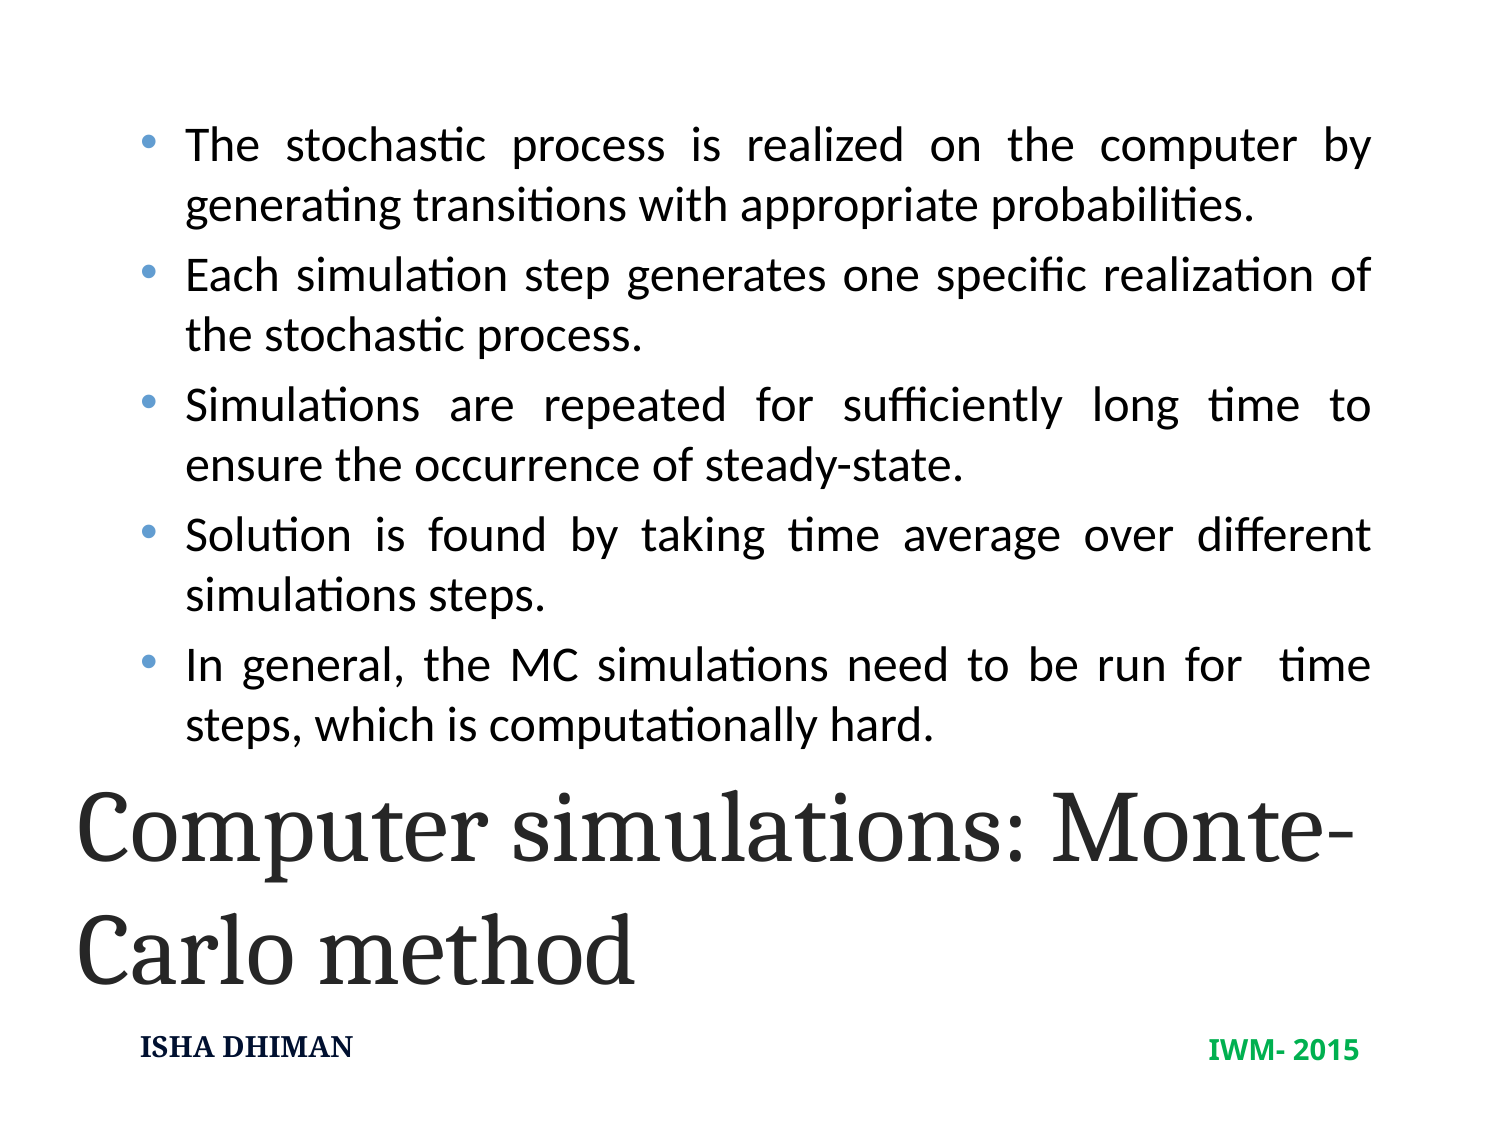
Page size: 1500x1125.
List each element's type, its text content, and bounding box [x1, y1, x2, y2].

slide_number IWM- 2015 [1025, 1018, 1375, 1079]
title Computer simulations: Monte-Carlo method [62, 750, 1413, 1013]
picture [1274, 0, 1500, 264]
footer ISHA DHIMAN [125, 1018, 925, 1079]
